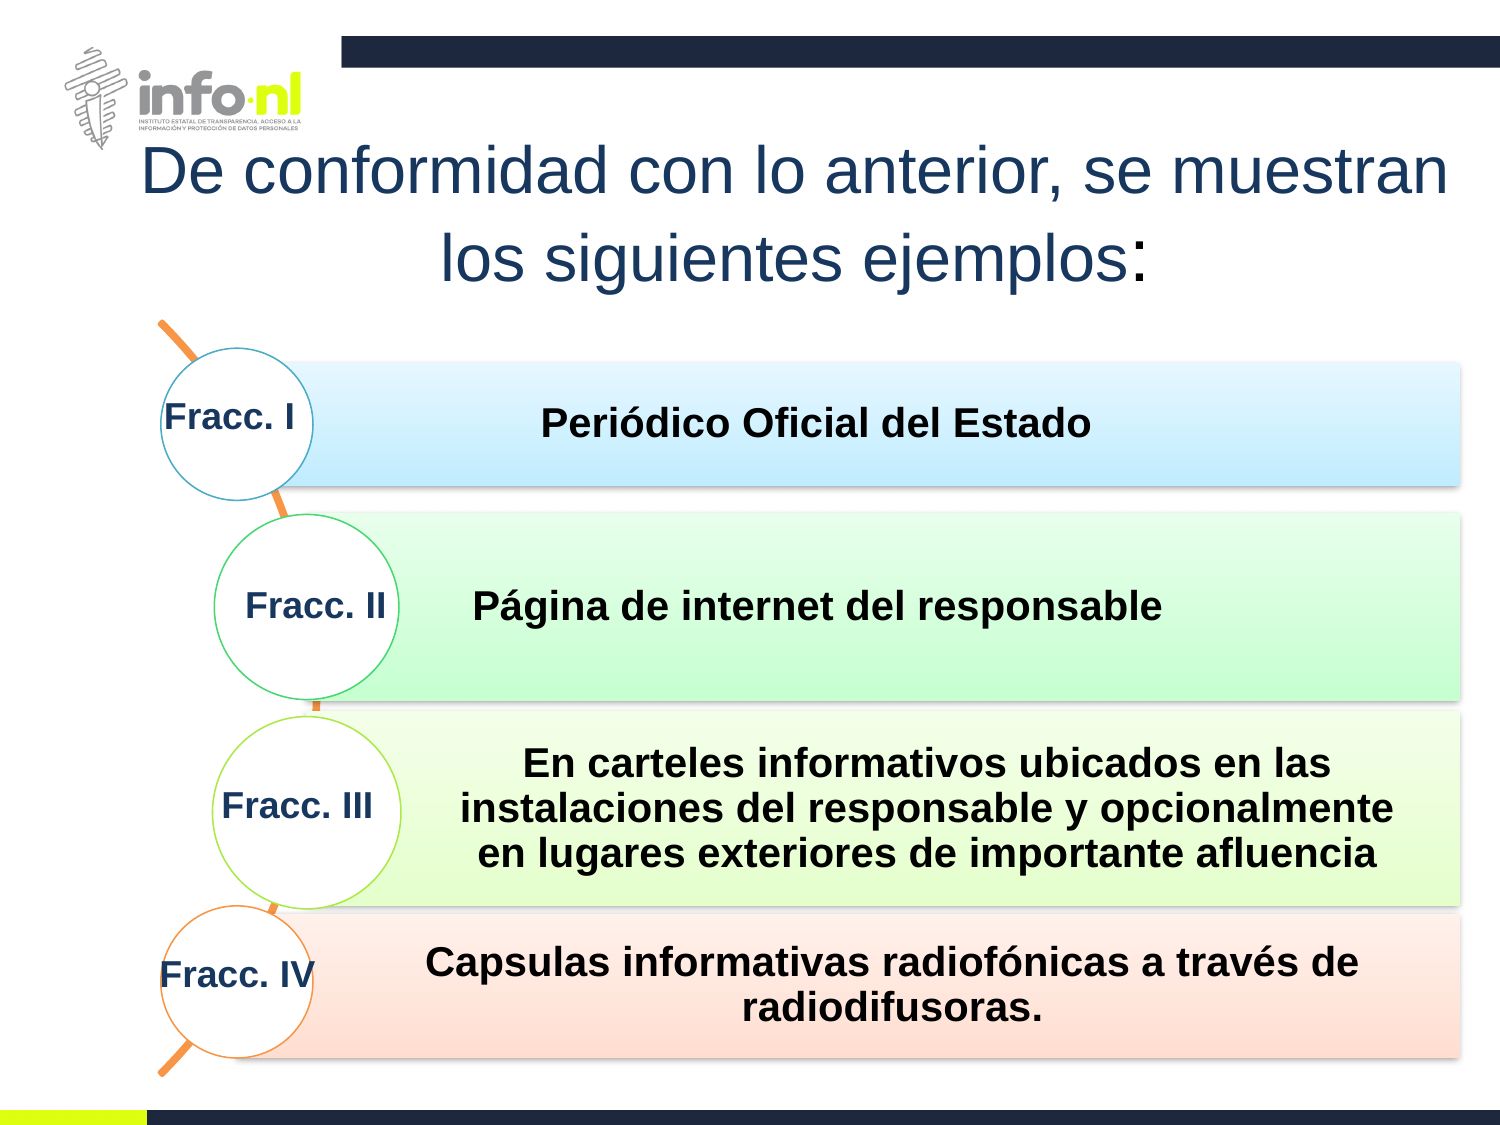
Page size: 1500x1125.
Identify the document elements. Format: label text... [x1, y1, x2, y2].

title De conformidad con lo anterior, se muestran los siguientes ejemplos: [120, 163, 1471, 259]
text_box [147, 302, 1471, 1095]
picture [0, 0, 1500, 1125]
